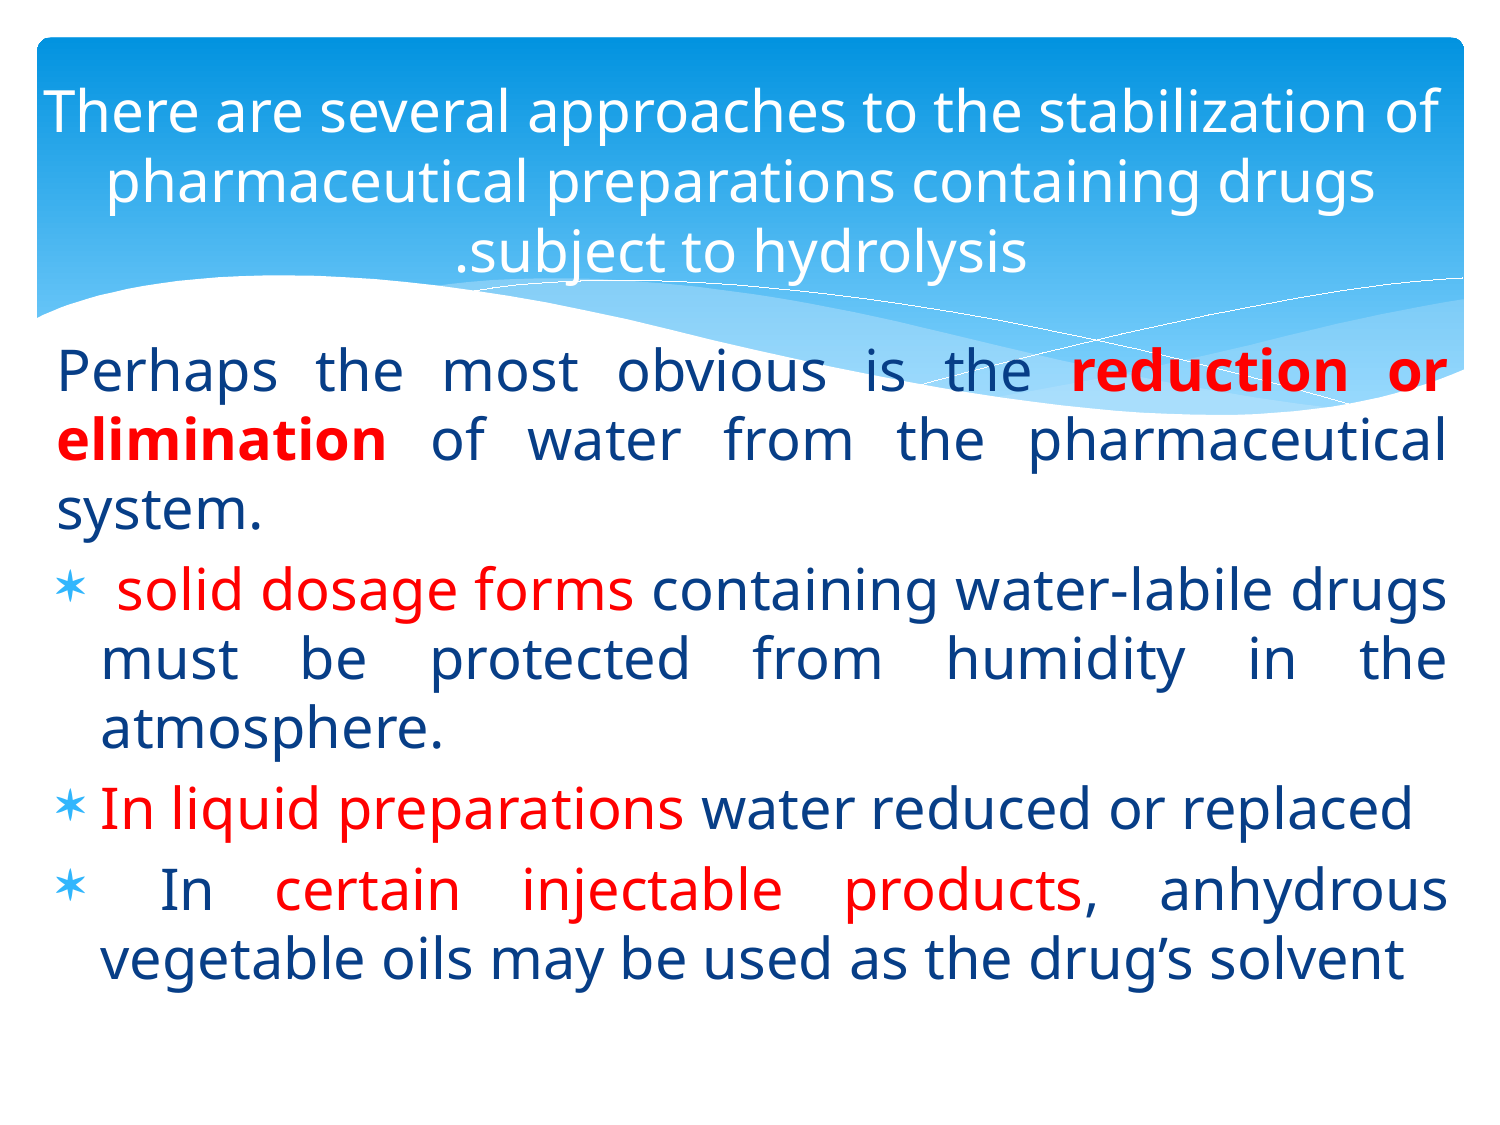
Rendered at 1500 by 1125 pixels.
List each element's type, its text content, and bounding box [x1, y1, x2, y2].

list Perhaps the most obvious is the reduction or elimination of water from the pharmaceutical system. solid dosage forms containing water-labile drugs must be protected from humidity in the atmosphere. In liquid preparations water reduced or replaced In certain injectable products, anhydrous vegetable oils may be used as the drug’s solvent [41, 326, 1465, 1005]
text_box There are several approaches to the stabilization of pharmaceutical preparations containing drugs subject to hydrolysis. [17, 66, 1465, 292]
